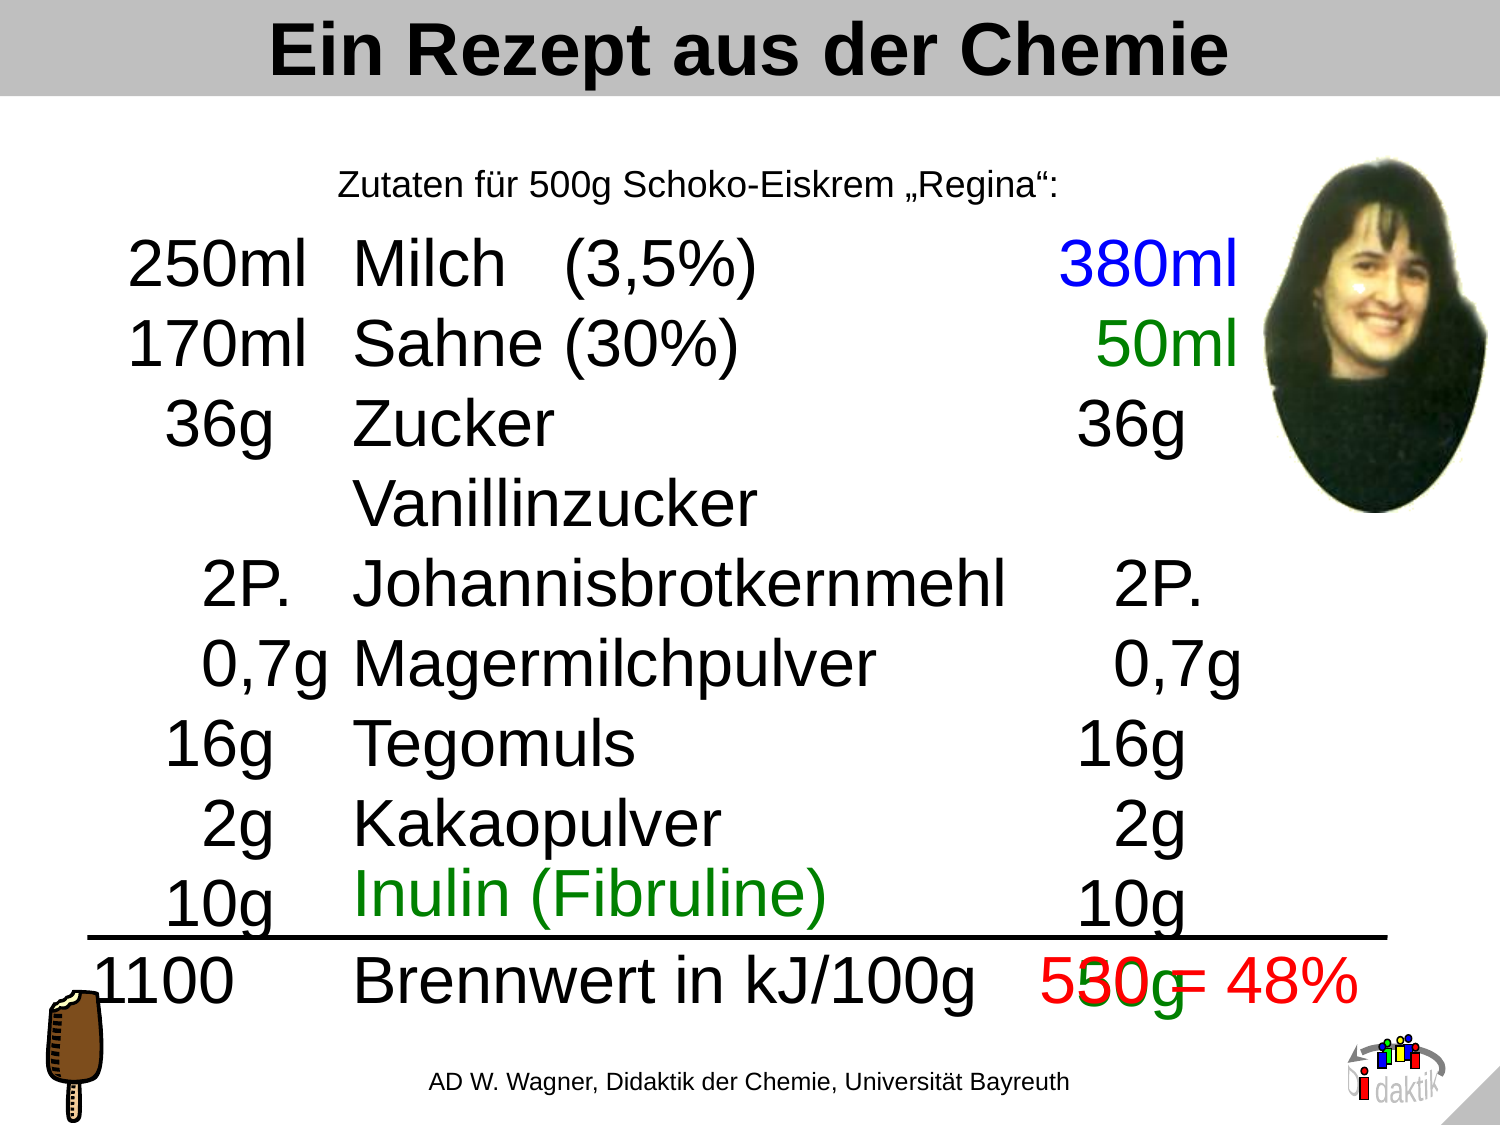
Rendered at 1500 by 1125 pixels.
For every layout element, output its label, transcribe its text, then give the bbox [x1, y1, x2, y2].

text_box [1440, 1065, 1500, 1125]
picture [1263, 112, 1488, 513]
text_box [112, 152, 1076, 875]
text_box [337, 212, 1276, 955]
title Ein Rezept aus der Chemie [0, 0, 1500, 97]
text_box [49, 929, 1051, 1026]
text_box 530 = 48% [1054, 929, 1388, 1025]
footer AD W. Wagner, Didaktik der Chemie, Universität Bayreuth [312, 1042, 1188, 1118]
